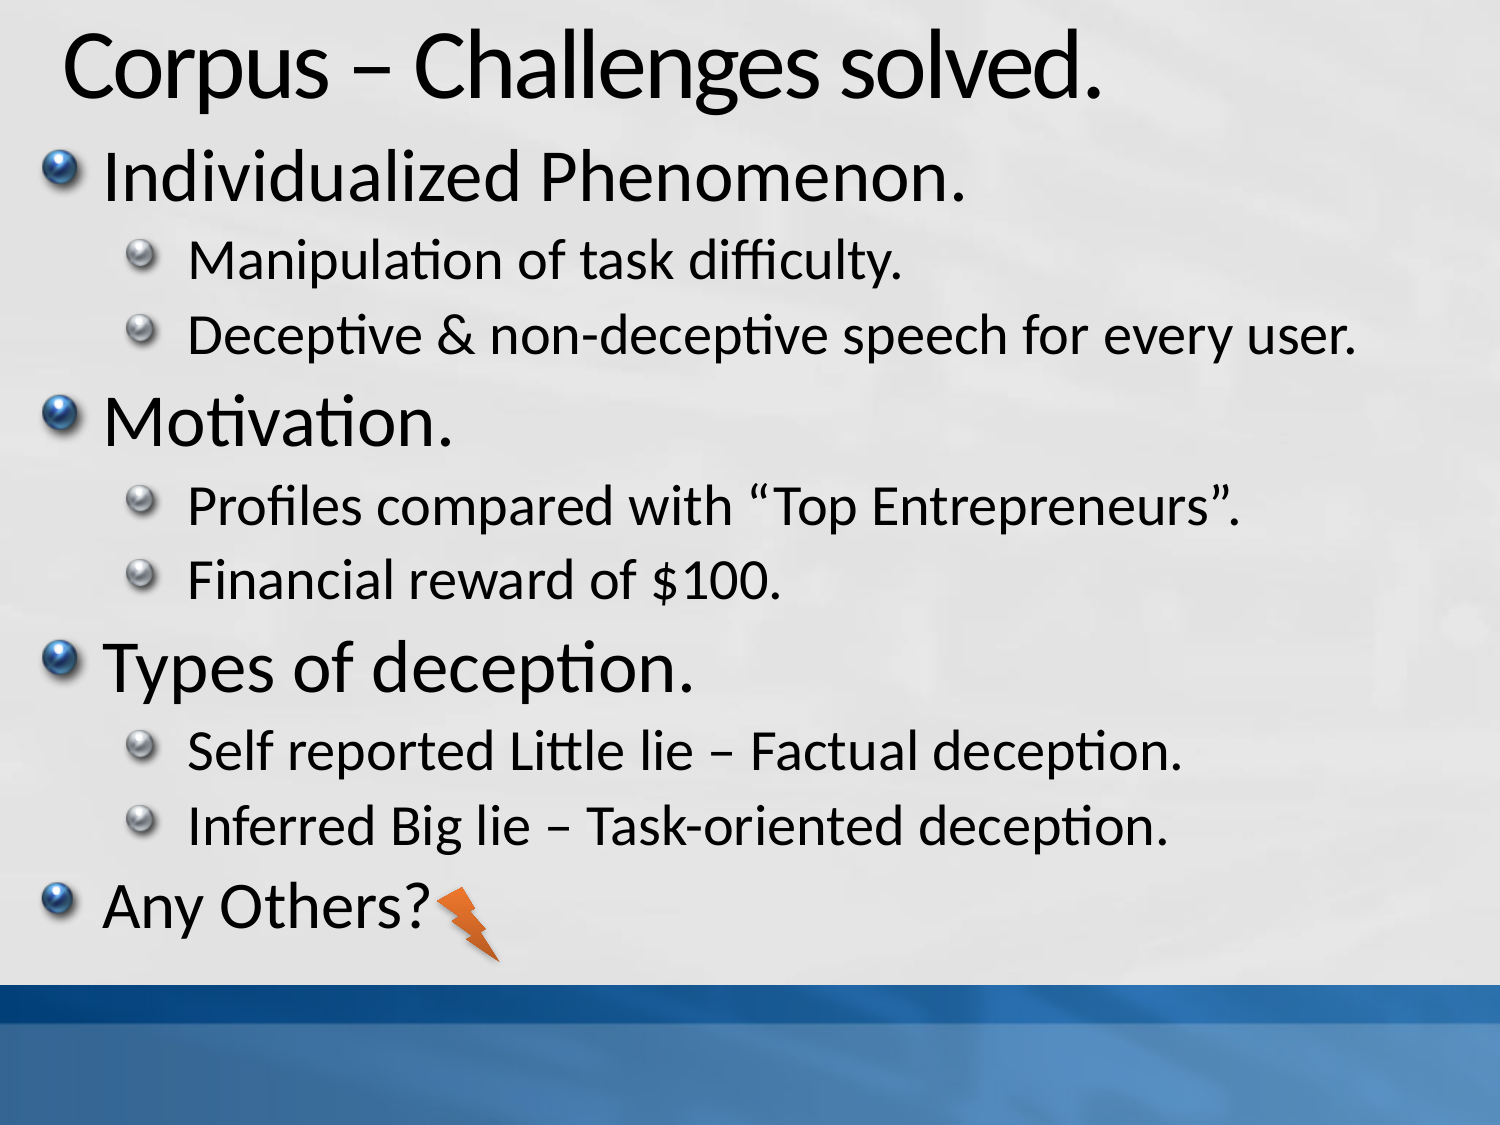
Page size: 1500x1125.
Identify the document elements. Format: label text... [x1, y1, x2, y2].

list Individualized Phenomenon. Manipulation of task difficulty. Deceptive & non-deceptive speech for every user. Motivation. Profiles compared with “Top Entrepreneurs”. Financial reward of $100. Types of deception. Self reported Little lie – Factual deception. Inferred Big lie – Task-oriented deception. Any Others? [37, 136, 1413, 974]
picture [0, 0, 1500, 1125]
text_box [437, 887, 500, 963]
title Corpus – Challenges solved. [62, 12, 1438, 122]
